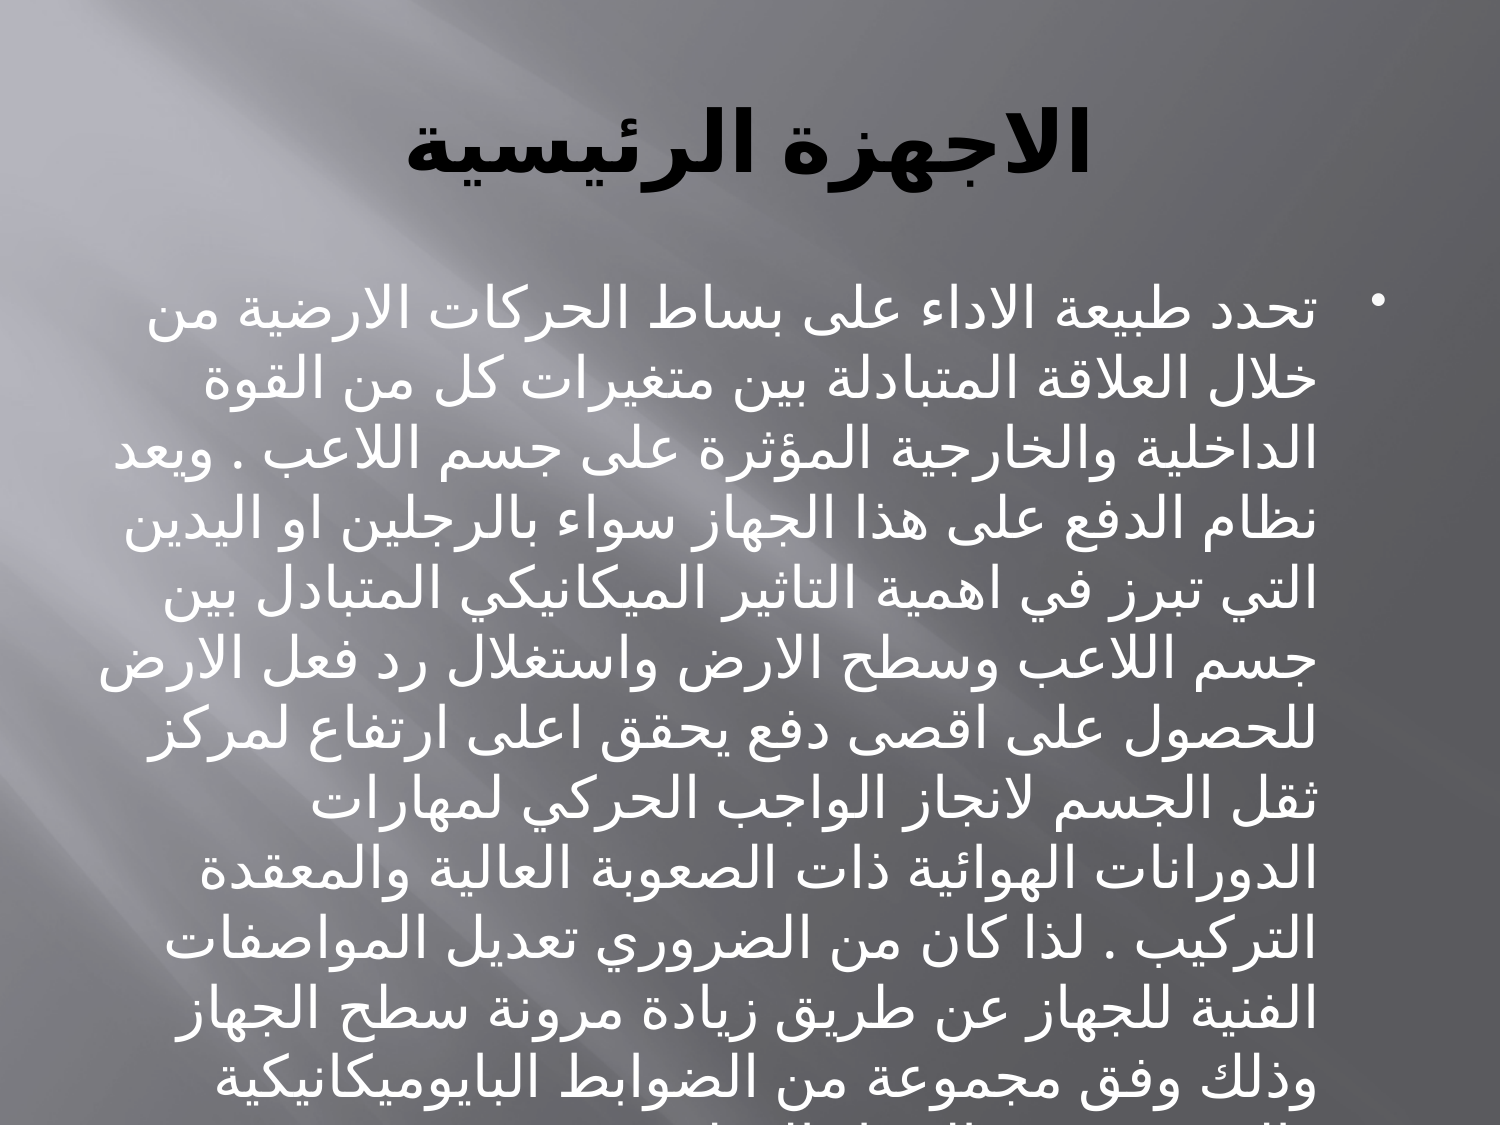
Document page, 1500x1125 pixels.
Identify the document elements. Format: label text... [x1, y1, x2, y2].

list تحدد طبيعة الاداء على بساط الحركات الارضية من خلال العلاقة المتبادلة بين متغيرات كل من القوة الداخلية والخارجية المؤثرة على جسم اللاعب . ويعد نظام الدفع على هذا الجهاز سواء بالرجلين او اليدين التي تبرز في اهمية التاثير الميكانيكي المتبادل بين جسم اللاعب وسطح الارض واستغلال رد فعل الارض للحصول على اقصى دفع يحقق اعلى ارتفاع لمركز ثقل الجسم لانجاز الواجب الحركي لمهارات الدورانات الهوائية ذات الصعوبة العالية والمعقدة التركيب . لذا كان من الضروري تعديل المواصفات الفنية للجهاز عن طريق زيادة مرونة سطح الجهاز وذلك وفق مجموعة من الضوابط البايوميكانيكية والمعتمدة من الاتحاد الدولي . [75, 262, 1425, 1035]
title الاجهزة الرئيسية [75, 45, 1425, 233]
